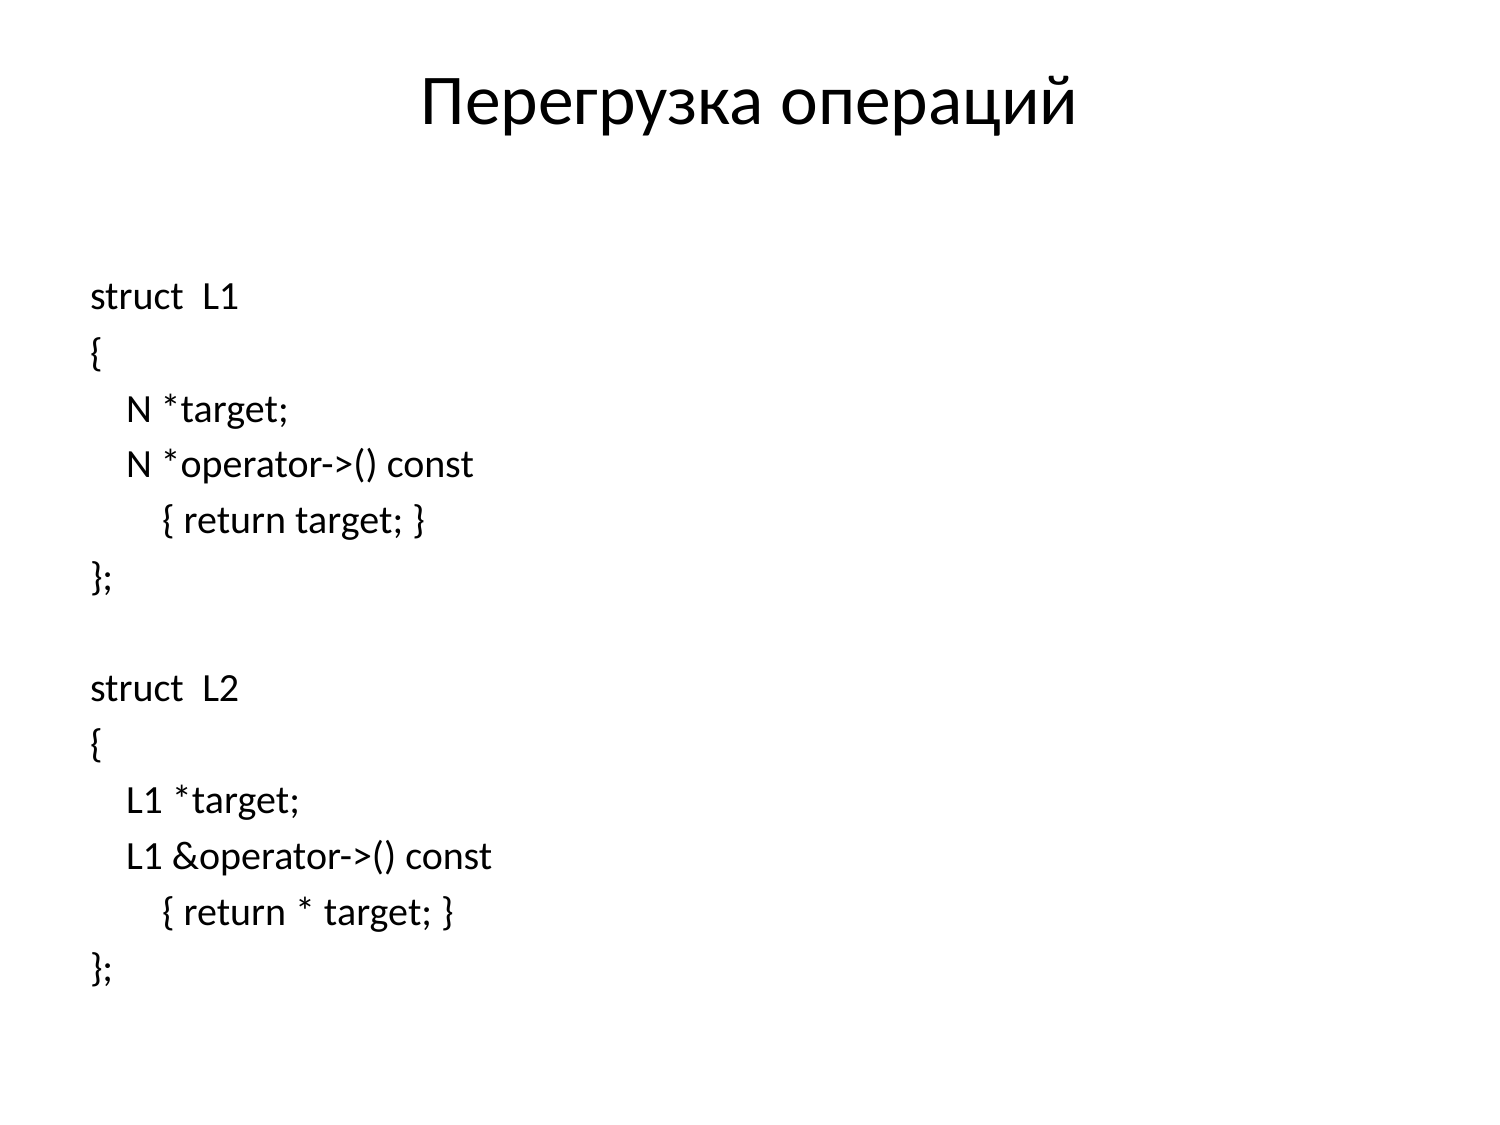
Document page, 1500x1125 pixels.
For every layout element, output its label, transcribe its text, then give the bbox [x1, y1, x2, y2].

title Перегрузка операций [75, 45, 1425, 233]
list struct L1 { N *target; N *operator->() const { return target; } }; struct L2 { L1 *target; L1 &operator->() const { return * target; } }; [75, 262, 1425, 1005]
